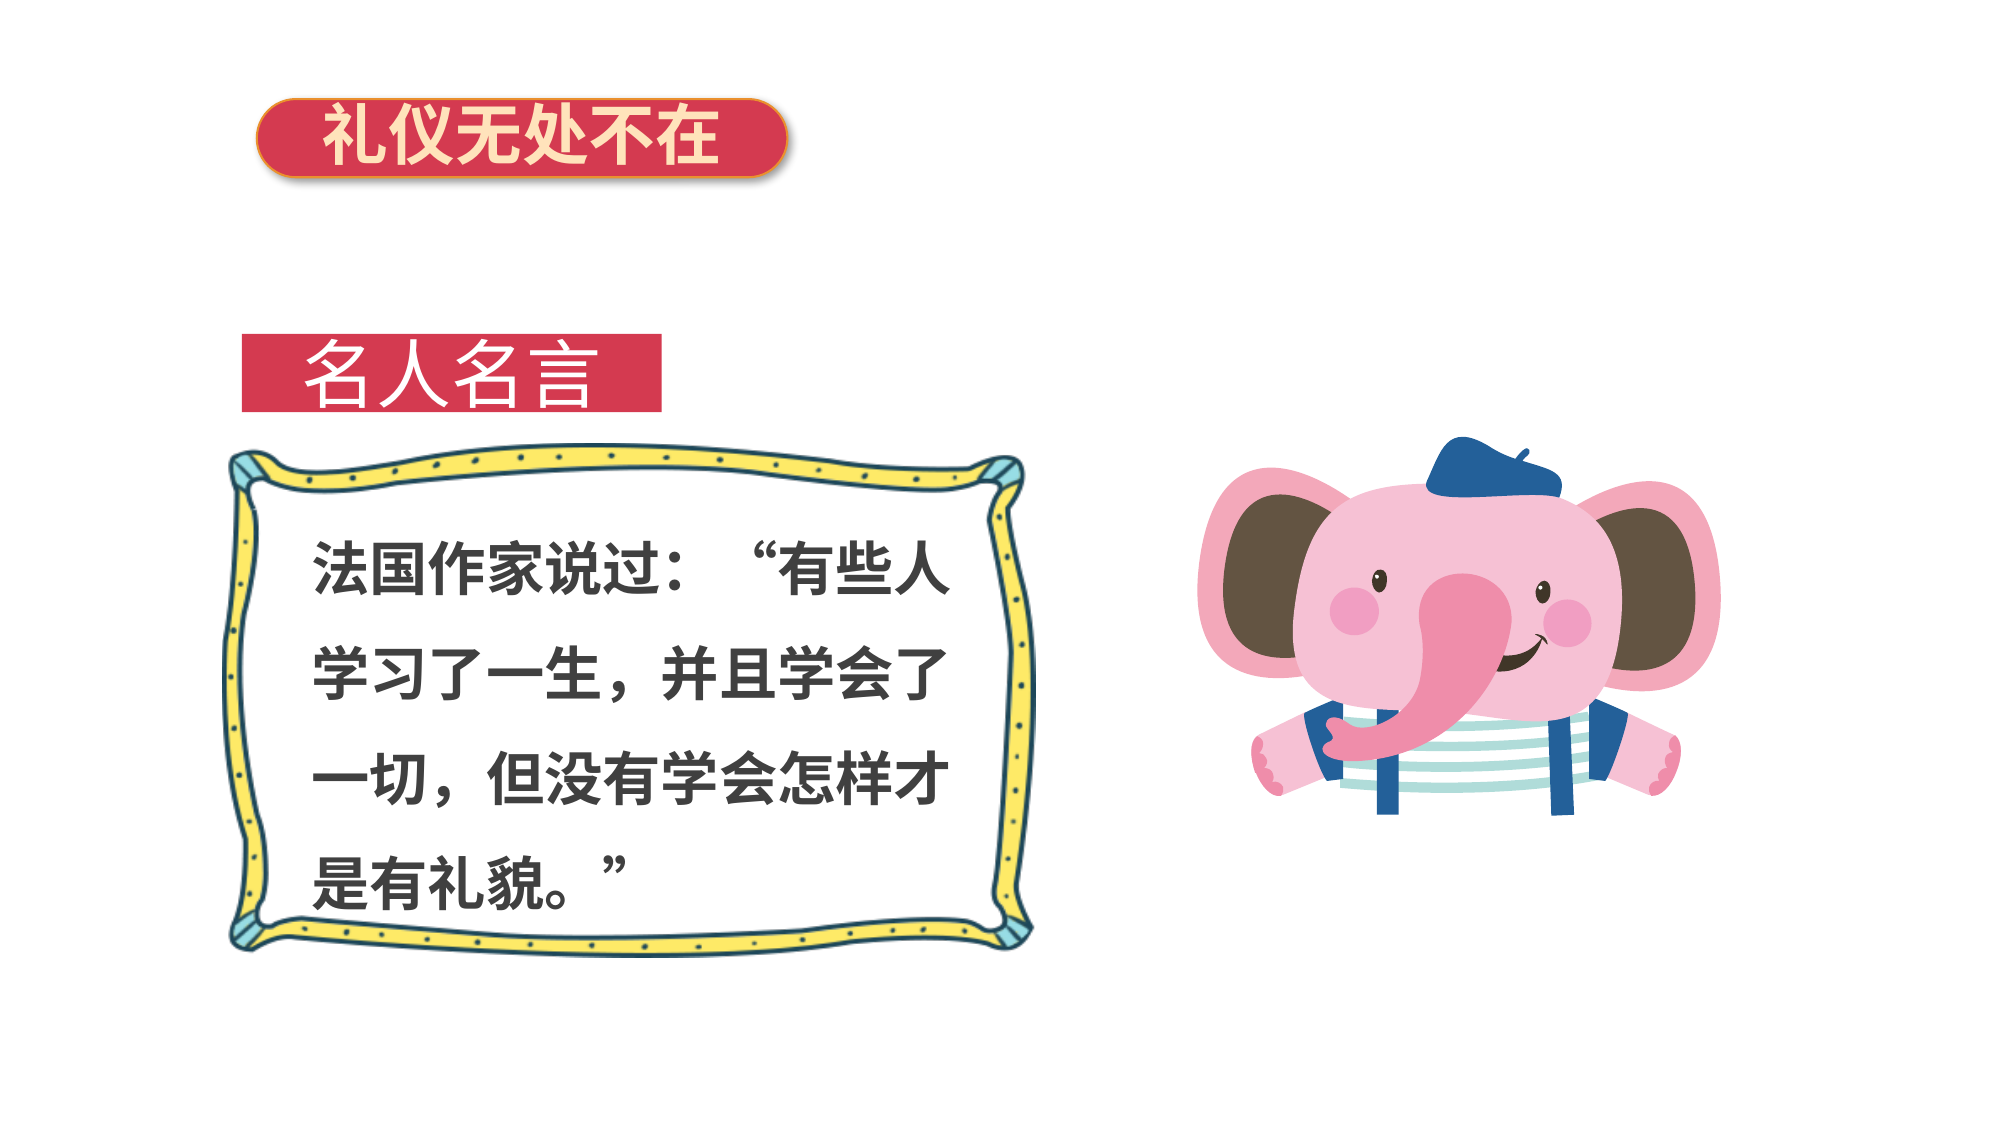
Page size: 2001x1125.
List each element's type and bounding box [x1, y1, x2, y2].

text_box [256, 85, 788, 182]
text_box [241, 320, 662, 427]
picture [222, 443, 1036, 958]
text_box [1184, 412, 1730, 836]
